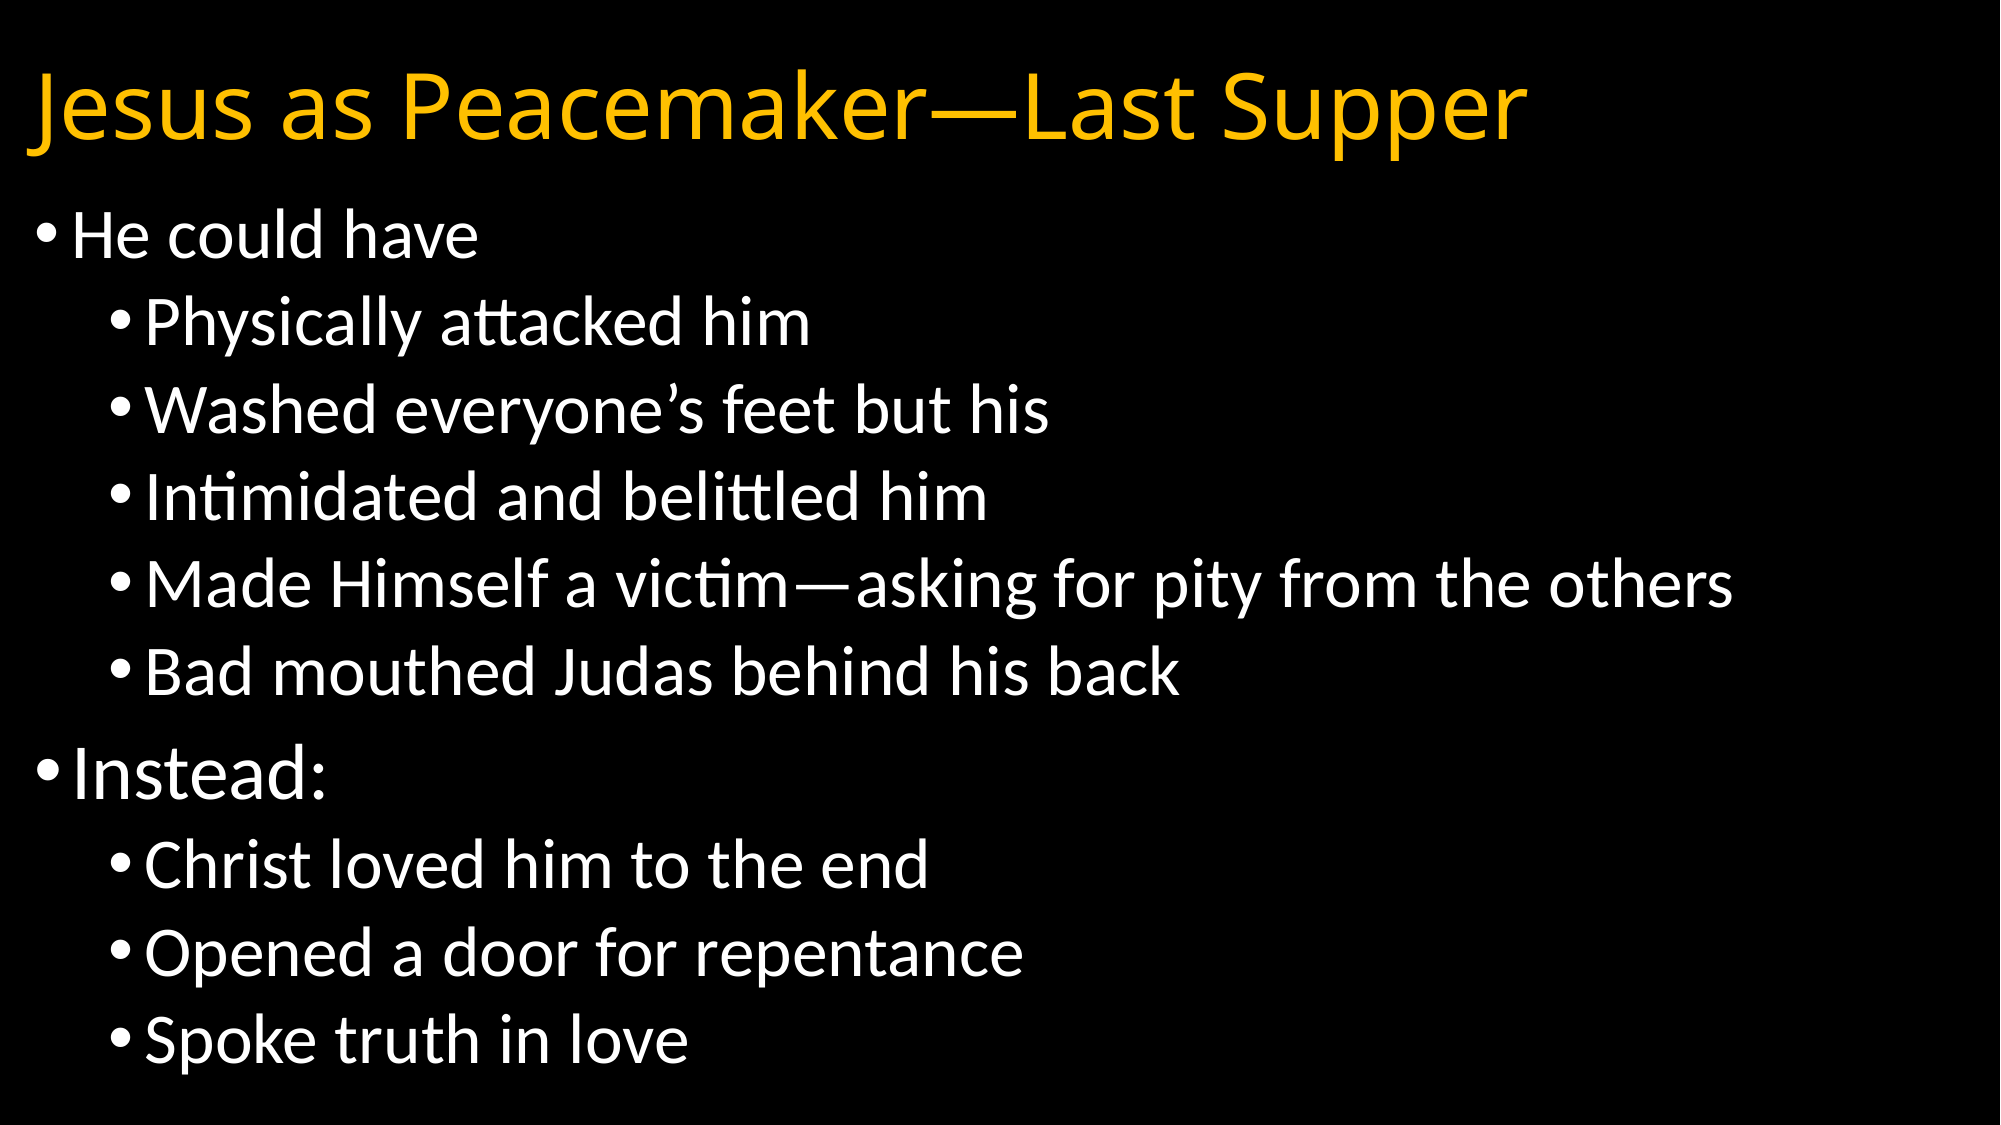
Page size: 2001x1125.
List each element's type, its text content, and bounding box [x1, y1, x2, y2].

title Jesus as Peacemaker—Last Supper [19, 29, 2000, 190]
list He could have Physically attacked him Washed everyone’s feet but his Intimidated and belittled him Made Himself a victim—asking for pity from the others Bad mouthed Judas behind his back Instead: Christ loved him to the end Opened a door for repentance Spoke truth in love [19, 189, 1981, 1096]
